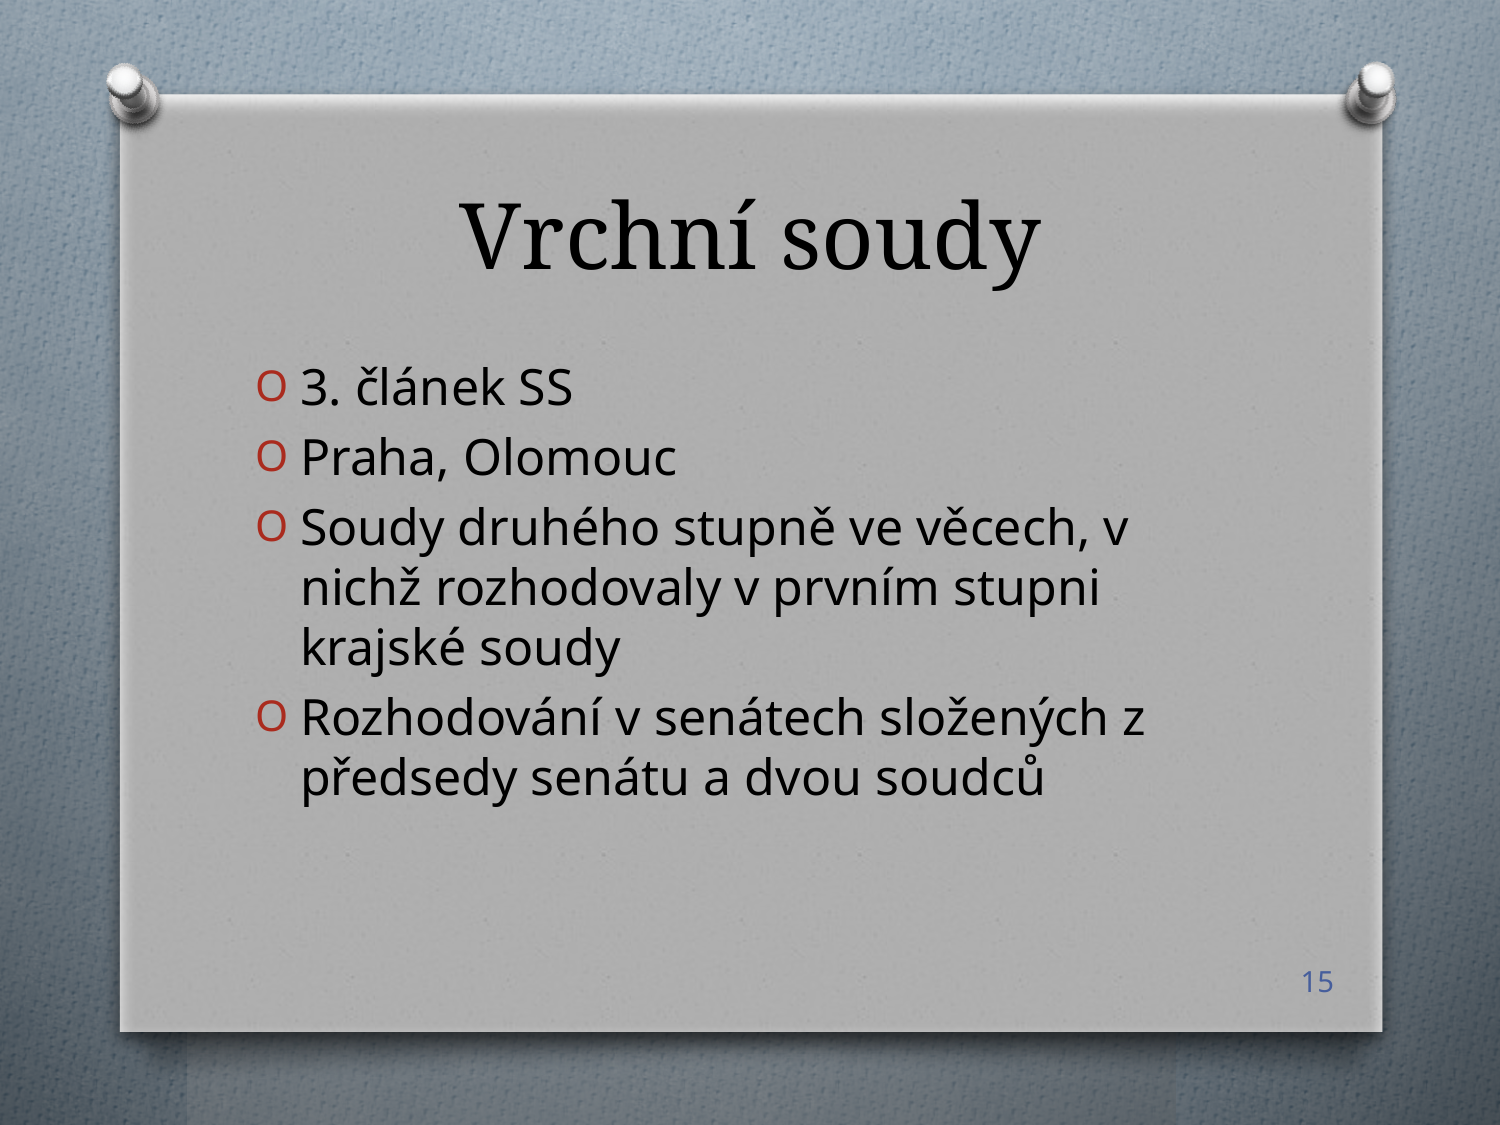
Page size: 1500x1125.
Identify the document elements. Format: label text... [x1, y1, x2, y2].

picture [75, 29, 198, 153]
list 3. článek SS Praha, Olomouc Soudy druhého stupně ve věcech, v nichž rozhodovaly v prvním stupni krajské soudy Rozhodování v senátech složených z předsedy senátu a dvou soudců [240, 347, 1257, 939]
picture [1317, 35, 1439, 156]
slide_number 15 [1258, 952, 1350, 1013]
title Vrchní soudy [179, 134, 1323, 332]
